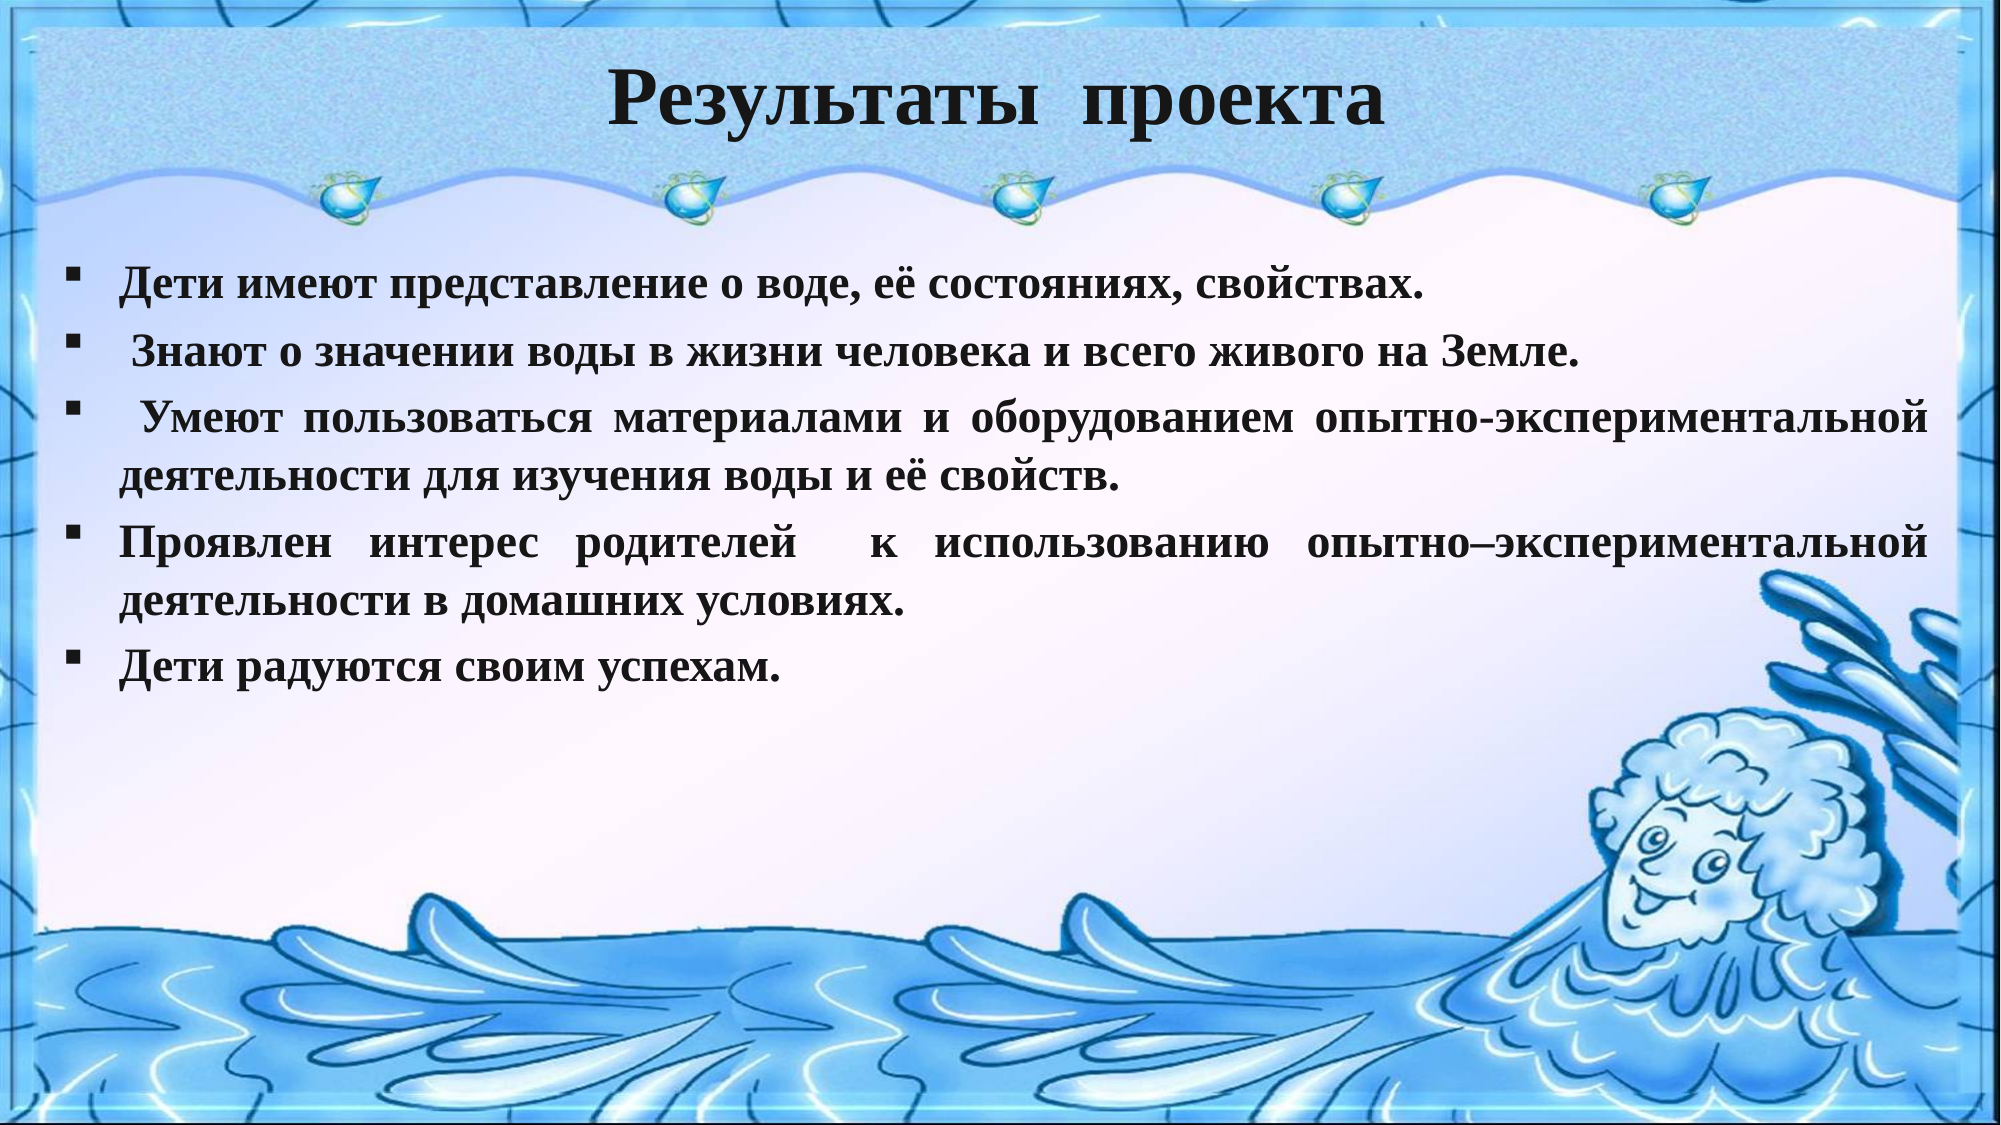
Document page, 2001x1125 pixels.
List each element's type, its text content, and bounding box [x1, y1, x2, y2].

picture [0, 0, 2001, 1125]
title Результаты проекта [85, 30, 1886, 145]
list Дети имеют представление о воде, её состояниях, свойствах. Знают о значении воды в жизни человека и всего живого на Земле. Умеют пользоваться материалами и оборудованием опытно-экспериментальной деятельности для изучения воды и её свойств. Проявлен интерес родителей к использованию опытно–экспериментальной деятельности в домашних условиях. Дети радуются своим успехам. [47, 243, 1947, 976]
